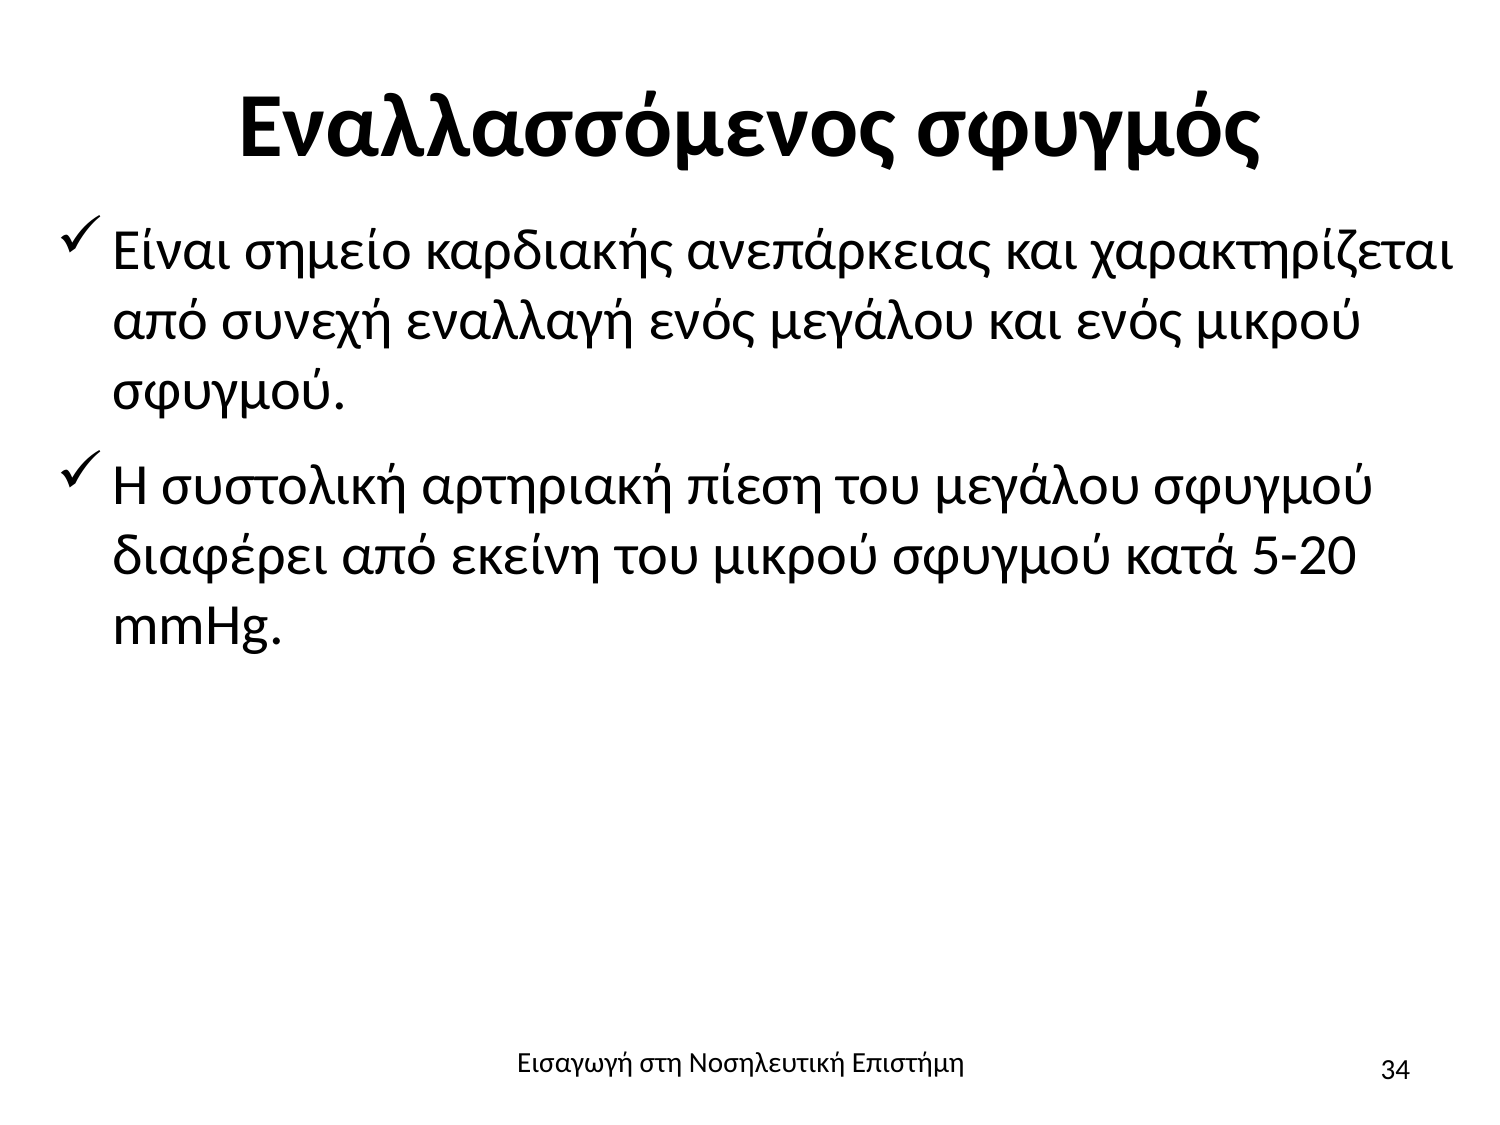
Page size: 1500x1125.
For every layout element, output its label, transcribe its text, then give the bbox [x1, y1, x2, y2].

title Εναλλασσόμενος σφυγμός [75, 42, 1425, 198]
list Είναι σημείο καρδιακής ανεπάρκειας και χαρακτηρίζεται από συνεχή εναλλαγή ενός μεγάλου και ενός μικρού σφυγμού. Η συστολική αρτηριακή πίεση του μεγάλου σφυγμού διαφέρει από εκείνη του μικρού σφυγμού κατά 5-20 mmHg. [41, 203, 1483, 590]
text_box Εισαγωγή στη Νοσηλευτική Επιστήμη [392, 1035, 1091, 1119]
text_box 34 [1074, 1042, 1425, 1103]
